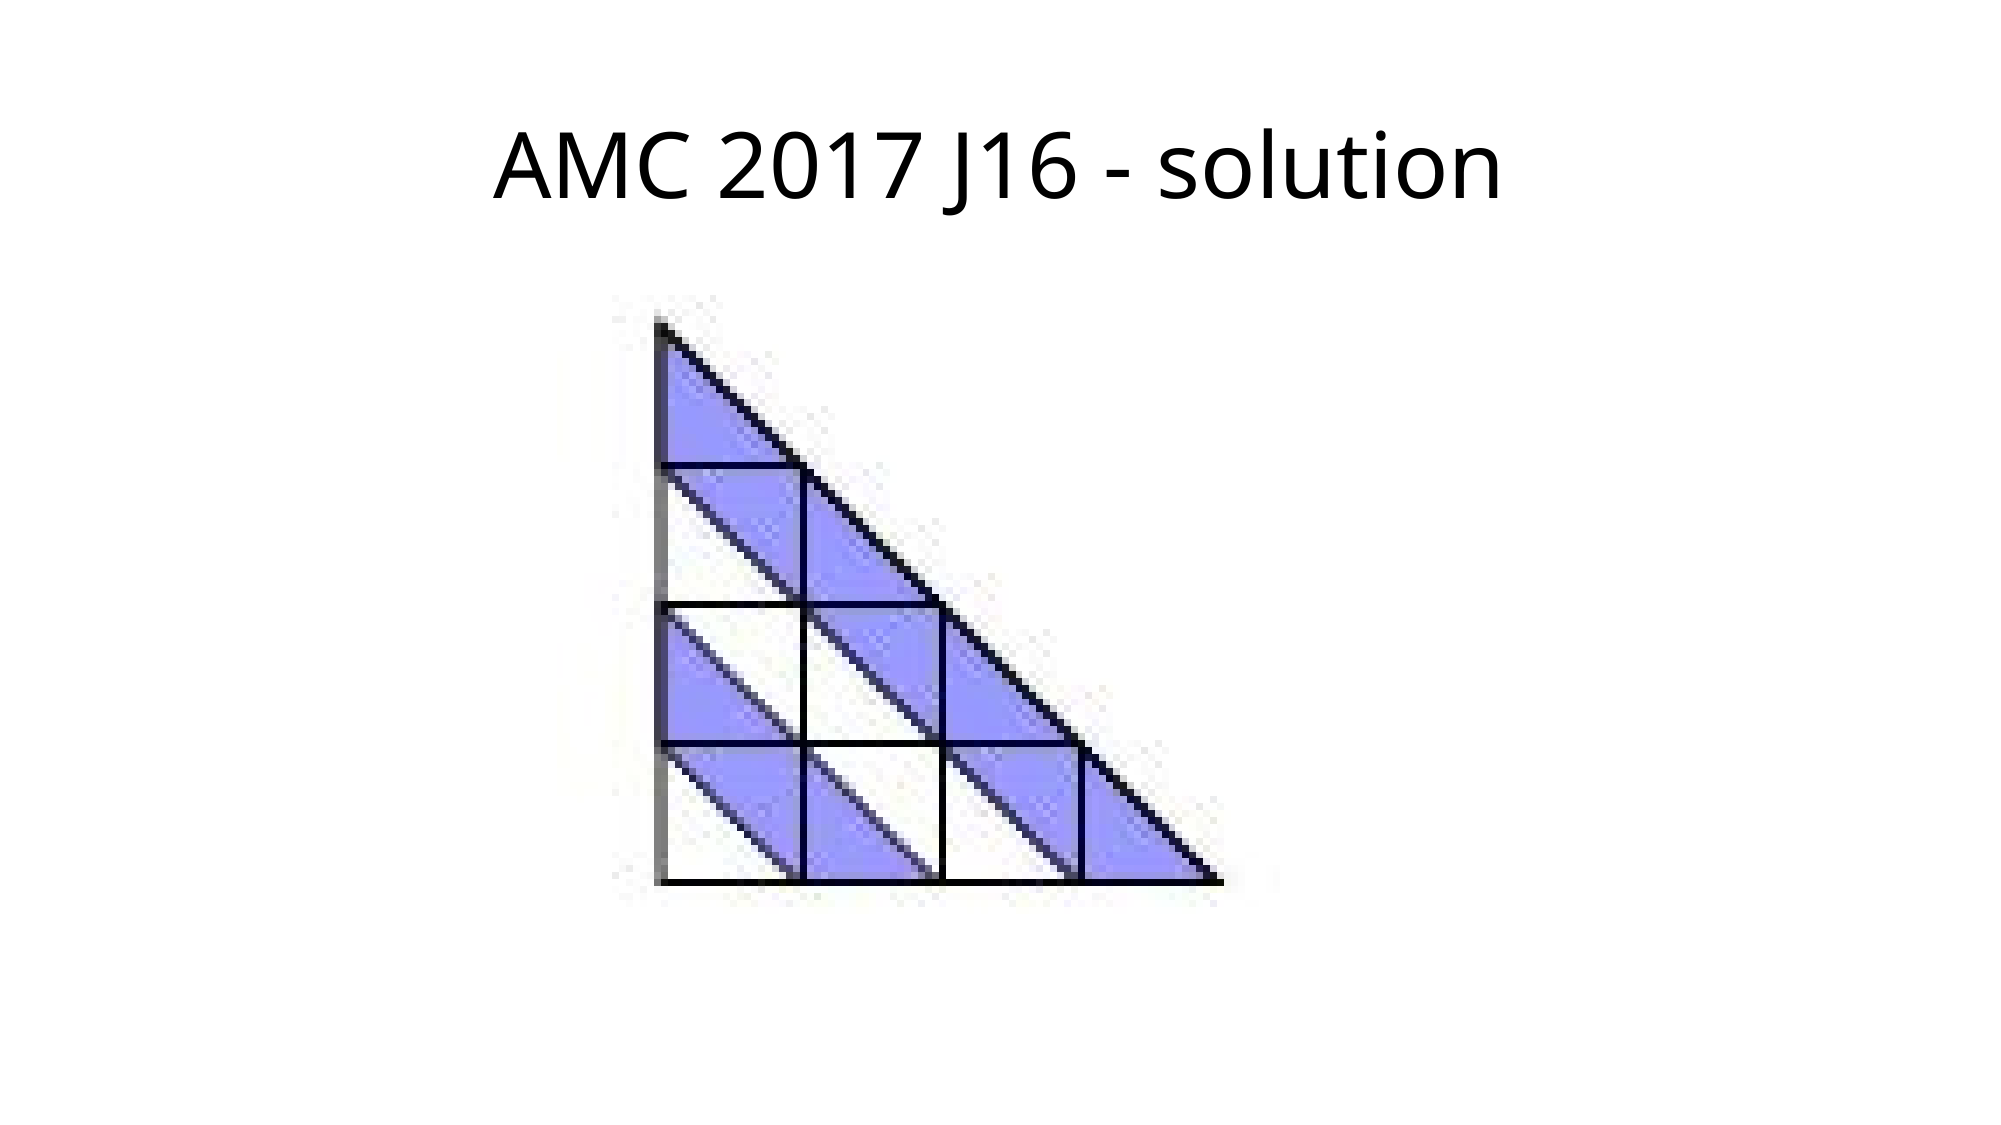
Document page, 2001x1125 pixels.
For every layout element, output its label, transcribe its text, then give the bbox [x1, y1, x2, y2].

title AMC 2017 J16 - solution [137, 59, 1863, 278]
picture [557, 240, 1322, 1005]
